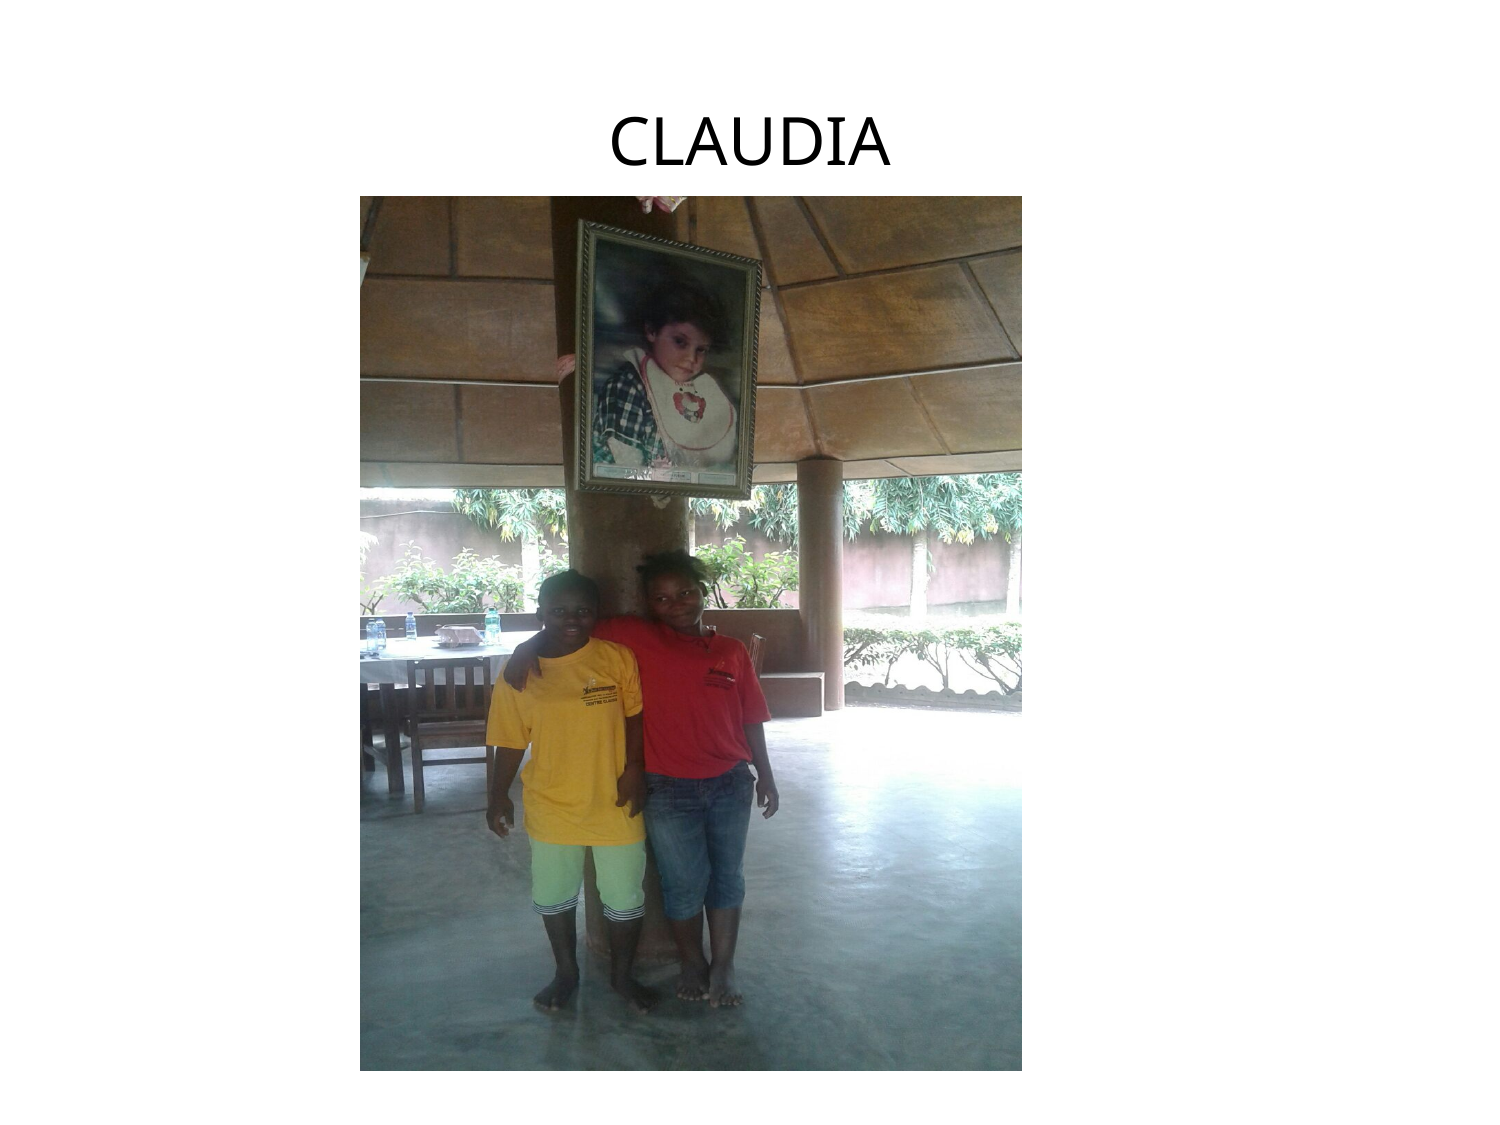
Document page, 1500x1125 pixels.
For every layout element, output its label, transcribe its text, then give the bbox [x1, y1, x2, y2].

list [359, 195, 1022, 1071]
title CLAUDIA [75, 45, 1425, 233]
